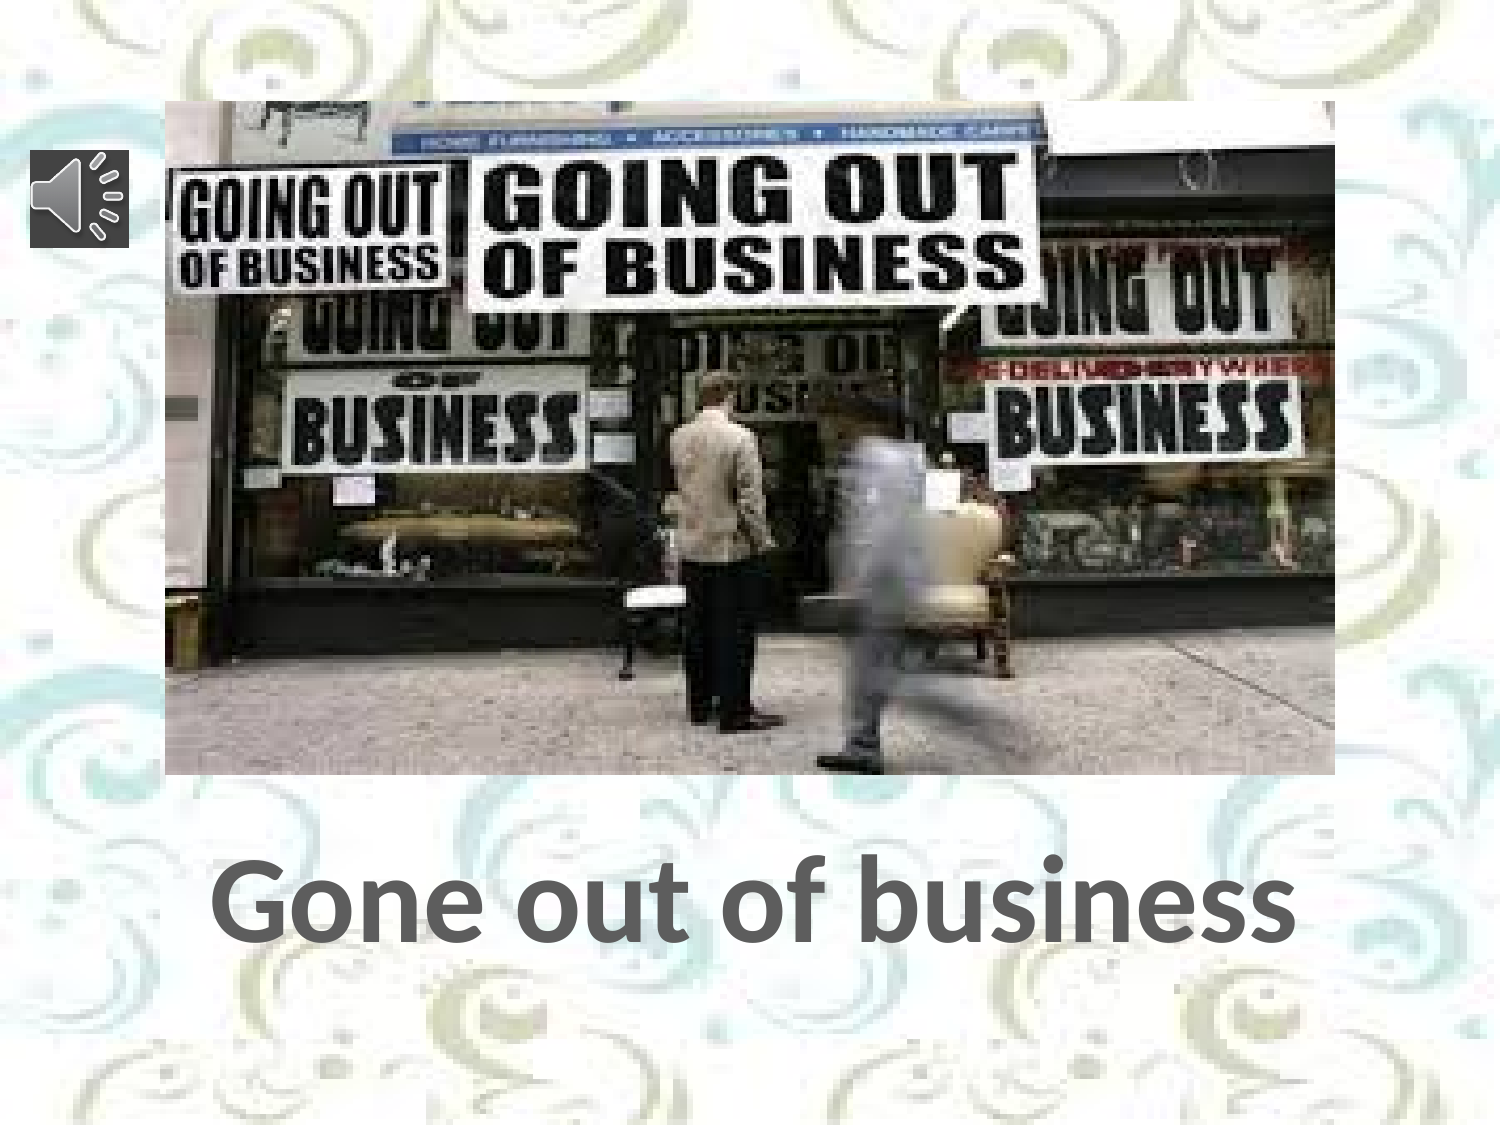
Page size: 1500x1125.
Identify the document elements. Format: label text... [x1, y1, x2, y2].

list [164, 101, 1335, 776]
text_box Gone out of business [194, 810, 1315, 1111]
picture [0, 0, 1500, 1125]
